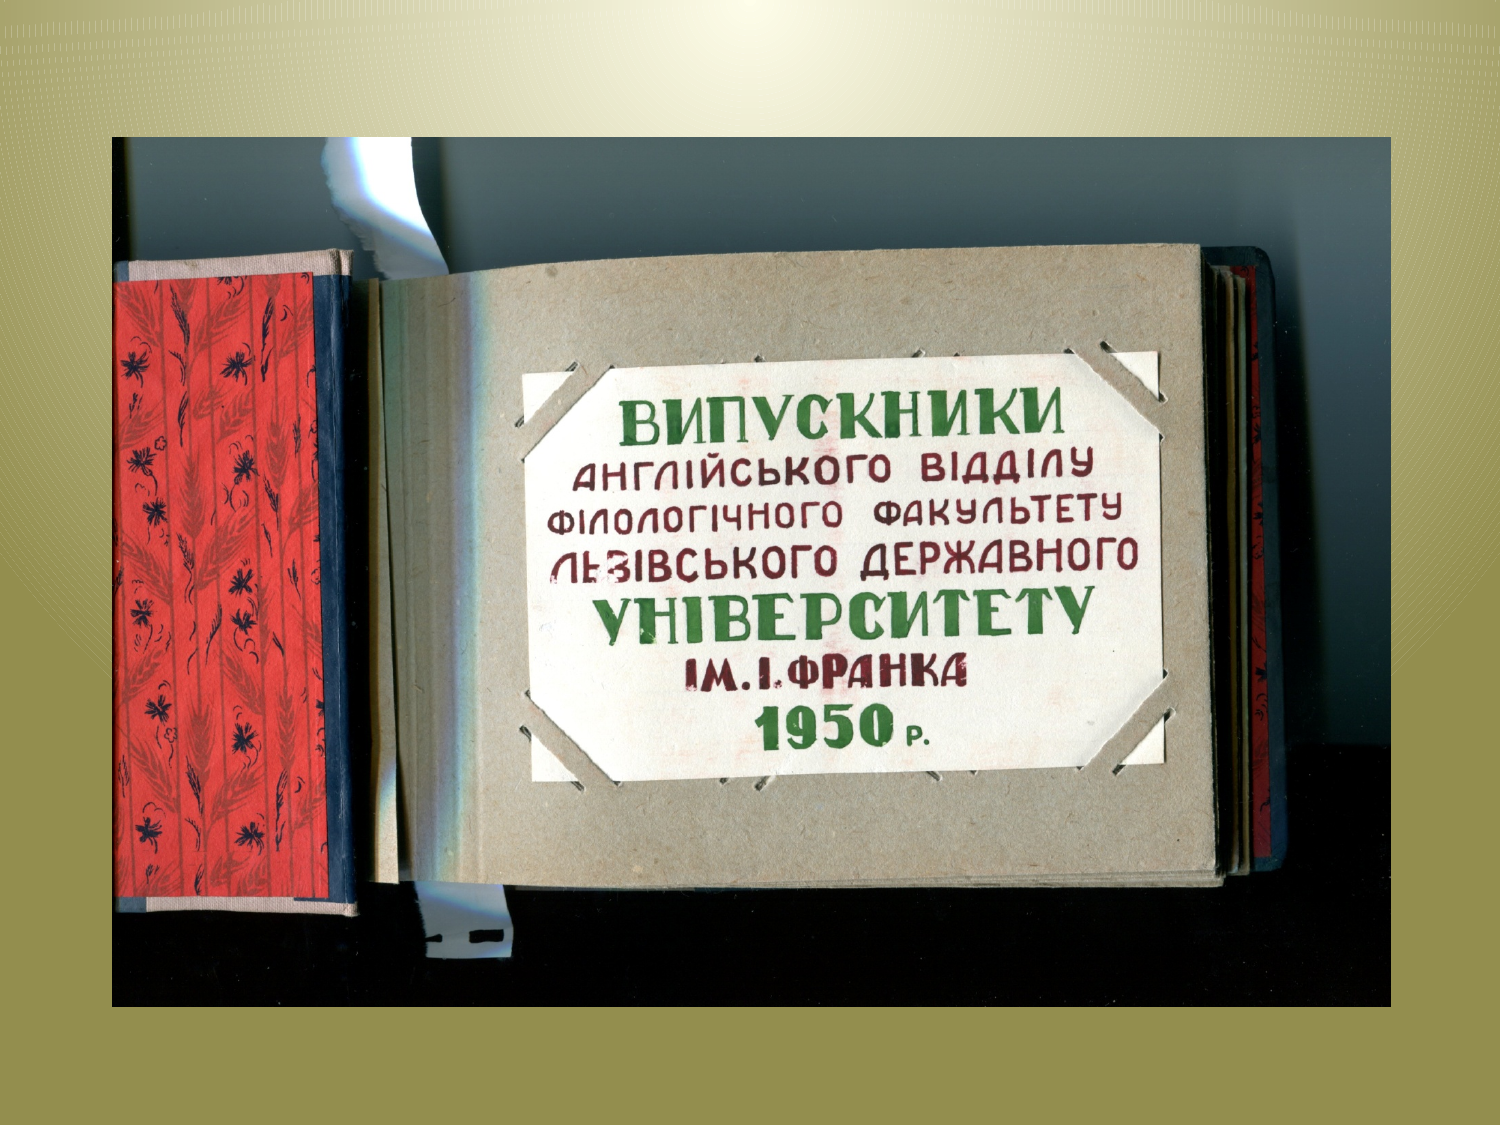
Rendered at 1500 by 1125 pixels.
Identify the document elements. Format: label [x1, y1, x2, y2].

list [111, 136, 1391, 1007]
